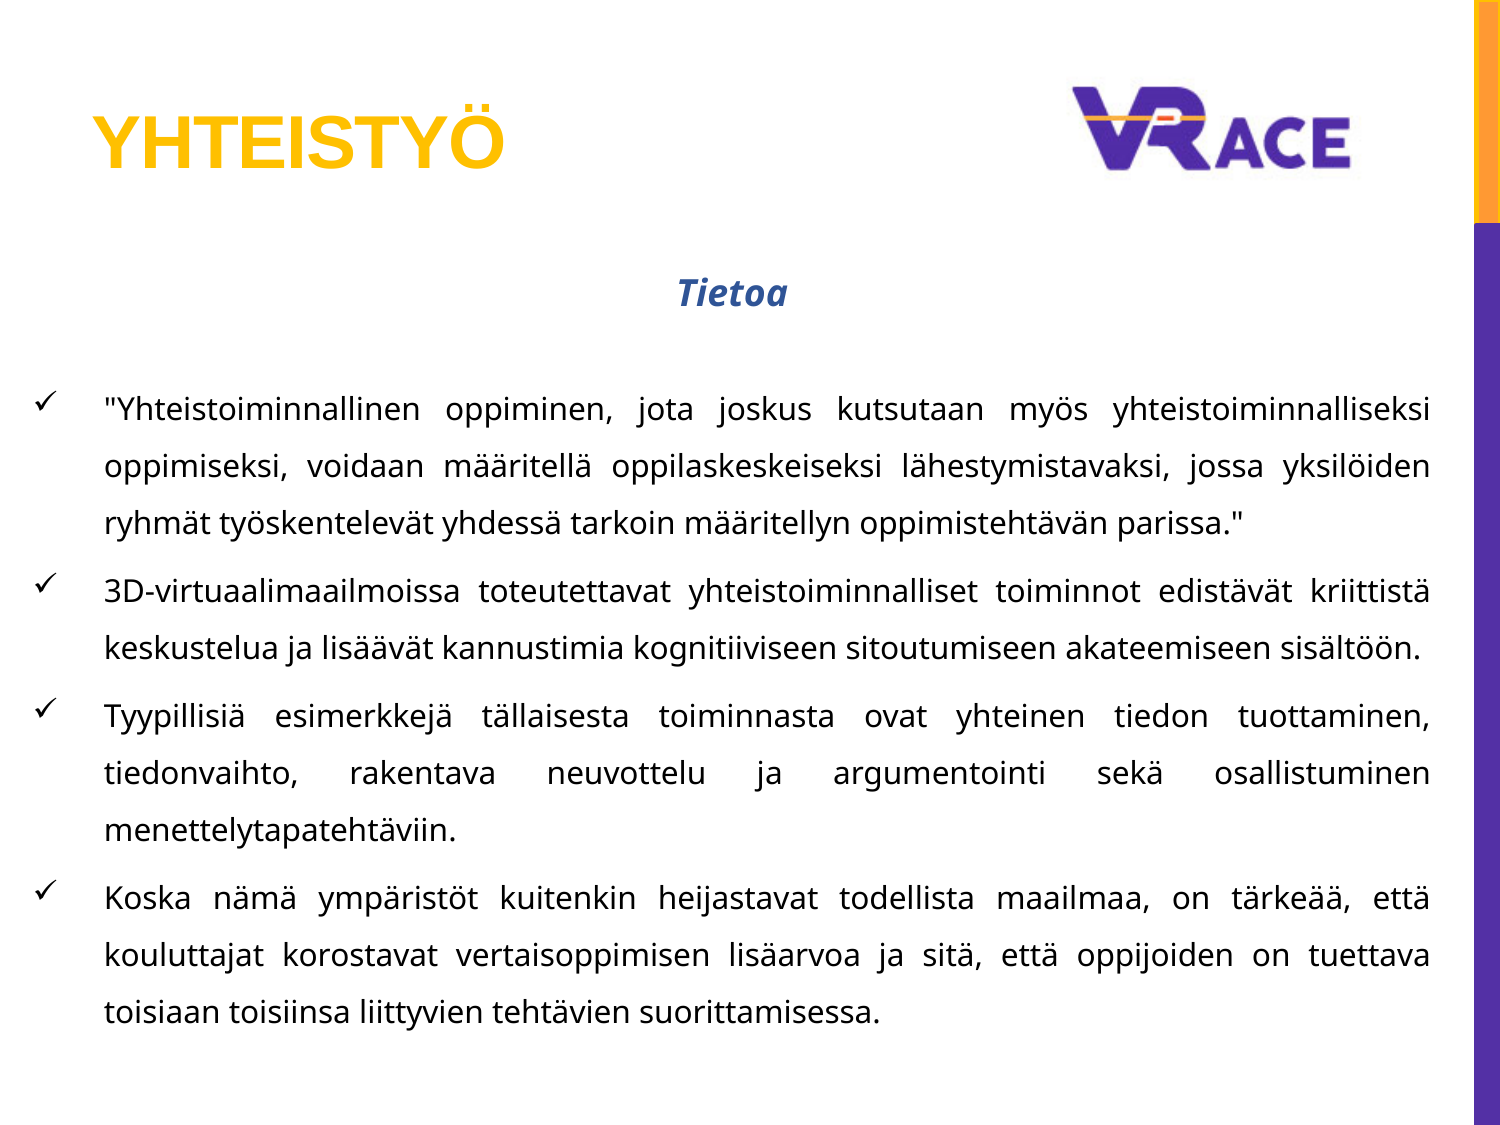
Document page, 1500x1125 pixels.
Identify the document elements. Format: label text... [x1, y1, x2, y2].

title Yhteistyö [76, 78, 1027, 191]
text_box Tietoa [194, 238, 1270, 321]
picture [1057, 39, 1374, 222]
list "Yhteistoiminnallinen oppiminen, jota joskus kutsutaan myös yhteistoiminnalliseksi oppimiseksi, voidaan määritellä oppilaskeskeiseksi lähestymistavaksi, jossa yksilöiden ryhmät työskentelevät yhdessä tarkoin määritellyn oppimistehtävän parissa." 3D-virtuaalimaailmoissa toteutettavat yhteistoiminnalliset toiminnot edistävät kriittistä keskustelua ja lisäävät kannustimia kognitiiviseen sitoutumiseen akateemiseen sisältöön. Tyypillisiä esimerkkejä tällaisesta toiminnasta ovat yhteinen tiedon tuottaminen, tiedonvaihto, rakentava neuvottelu ja argumentointi sekä osallistuminen menettelytapatehtäviin. Koska nämä ympäristöt kuitenkin heijastavat todellista maailmaa, on tärkeää, että kouluttajat korostavat vertaisoppimisen lisäarvoa ja sitä, että oppijoiden on tuettava toisiaan toisiinsa liittyvien tehtävien suorittamisessa. [17, 362, 1447, 1096]
